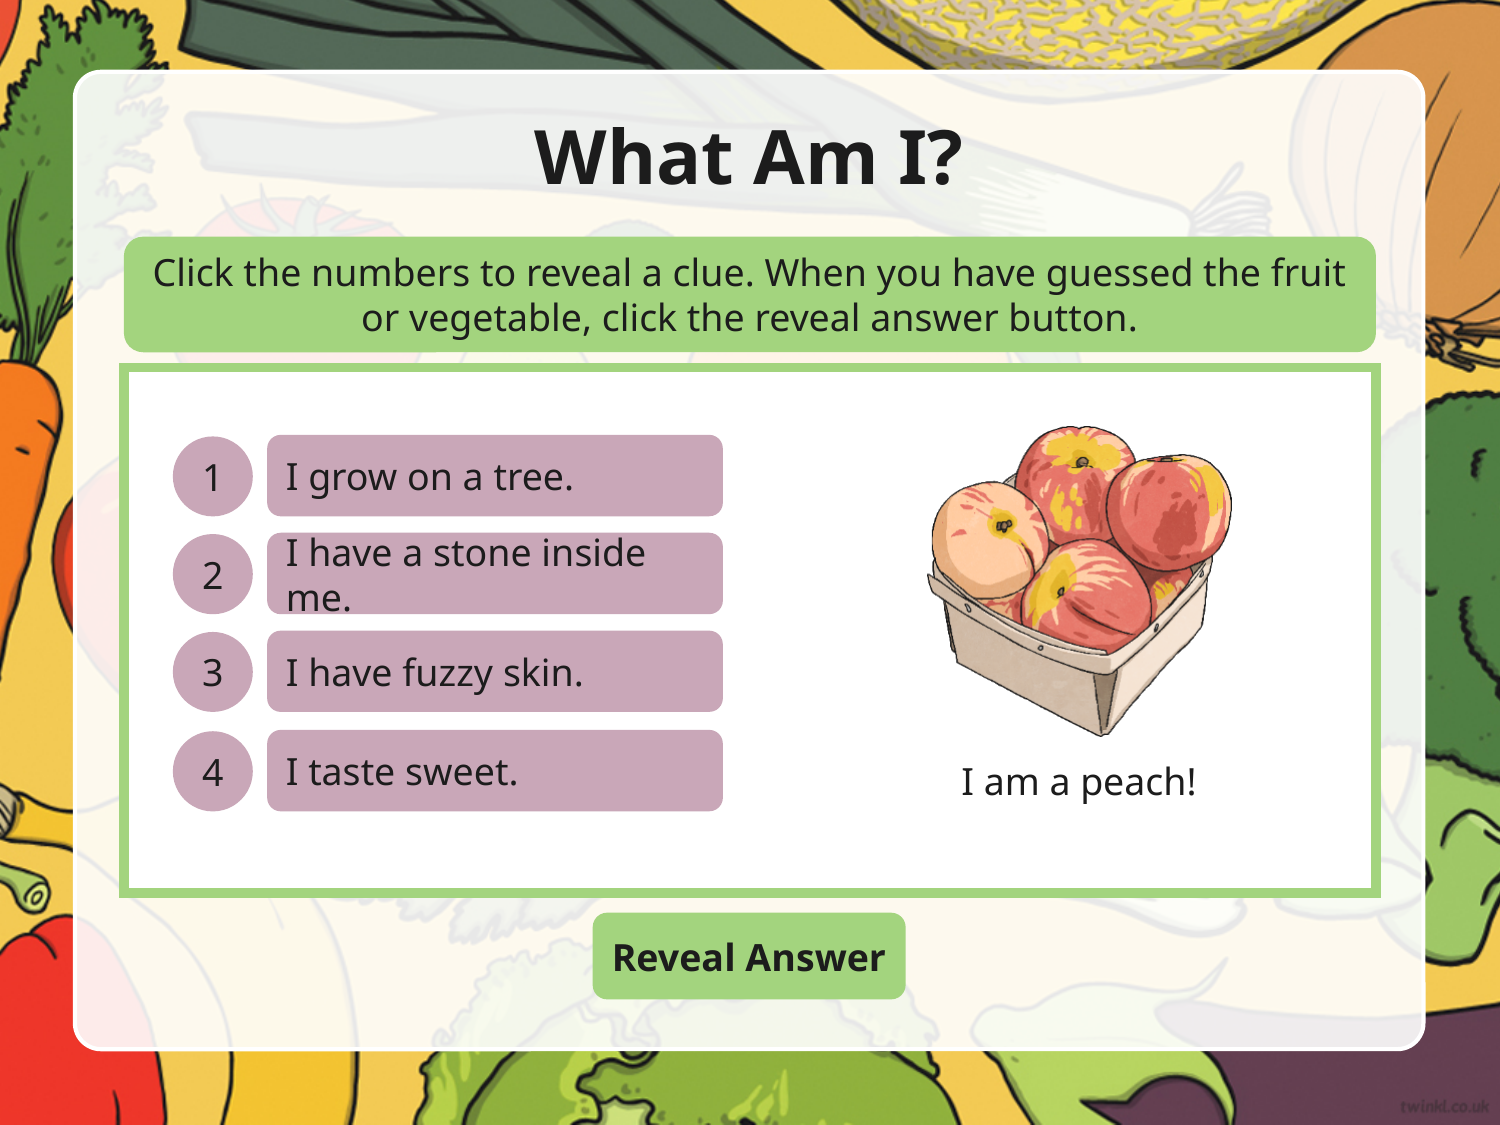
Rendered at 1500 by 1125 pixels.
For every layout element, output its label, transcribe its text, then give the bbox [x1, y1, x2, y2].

text_box 1 [171, 435, 254, 518]
text_box I taste sweet. [266, 728, 724, 813]
text_box Click the numbers to reveal a clue. When you have guessed the fruit or vegetable, click the reveal answer button. [122, 235, 1378, 354]
text_box 2 [171, 532, 254, 616]
text_box I have a stone inside me. [266, 531, 724, 616]
text_box 4 [171, 730, 254, 813]
title What Am I? [75, 78, 1424, 242]
text_box [123, 366, 1377, 894]
picture [0, 0, 1500, 1125]
text_box Reveal Answer [591, 911, 907, 1001]
text_box I grow on a tree. [266, 433, 724, 518]
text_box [927, 426, 1232, 812]
text_box I have fuzzy skin. [266, 629, 724, 713]
text_box 3 [171, 630, 254, 713]
